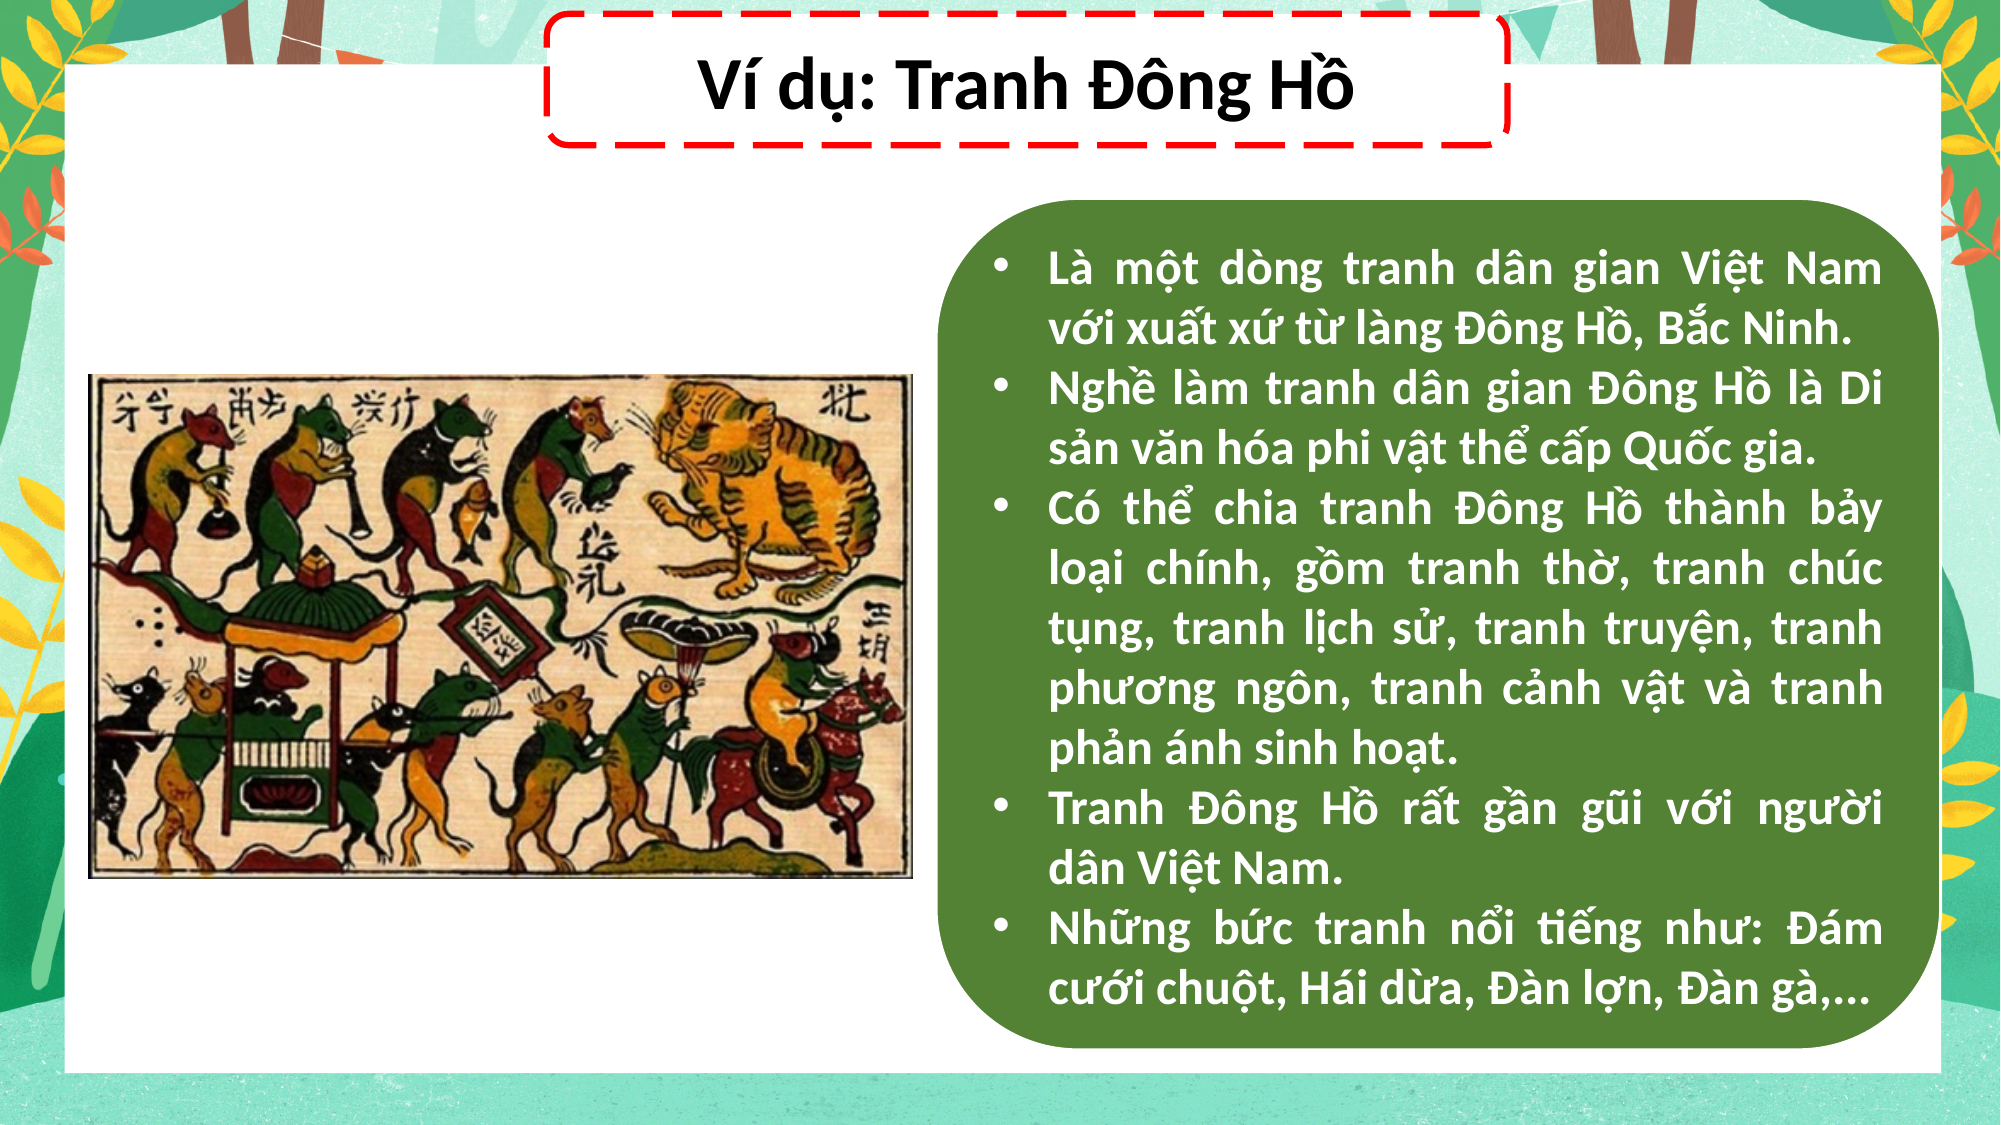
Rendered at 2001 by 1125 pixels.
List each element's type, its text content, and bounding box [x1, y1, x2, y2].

text_box Là một dòng tranh dân gian Việt Nam với xuất xứ từ làng Đông Hồ, Bắc Ninh. Nghề làm tranh dân gian Đông Hồ là Di sản văn hóa phi vật thể cấp Quốc gia. Có thể chia tranh Đông Hồ thành bảy loại chính, gồm tranh thờ, tranh chúc tụng, tranh lịch sử, tranh truyện, tranh phương ngôn, tranh cảnh vật và tranh phản ánh sinh hoạt. Tranh Đông Hồ rất gần gũi với người dân Việt Nam. Những bức tranh nổi tiếng như: Đám cưới chuột, Hái dừa, Đàn lợn, Đàn gà,... [934, 196, 1943, 1052]
picture [0, 0, 2001, 1125]
text_box Ví dụ: Tranh Đông Hồ [546, 13, 1508, 146]
